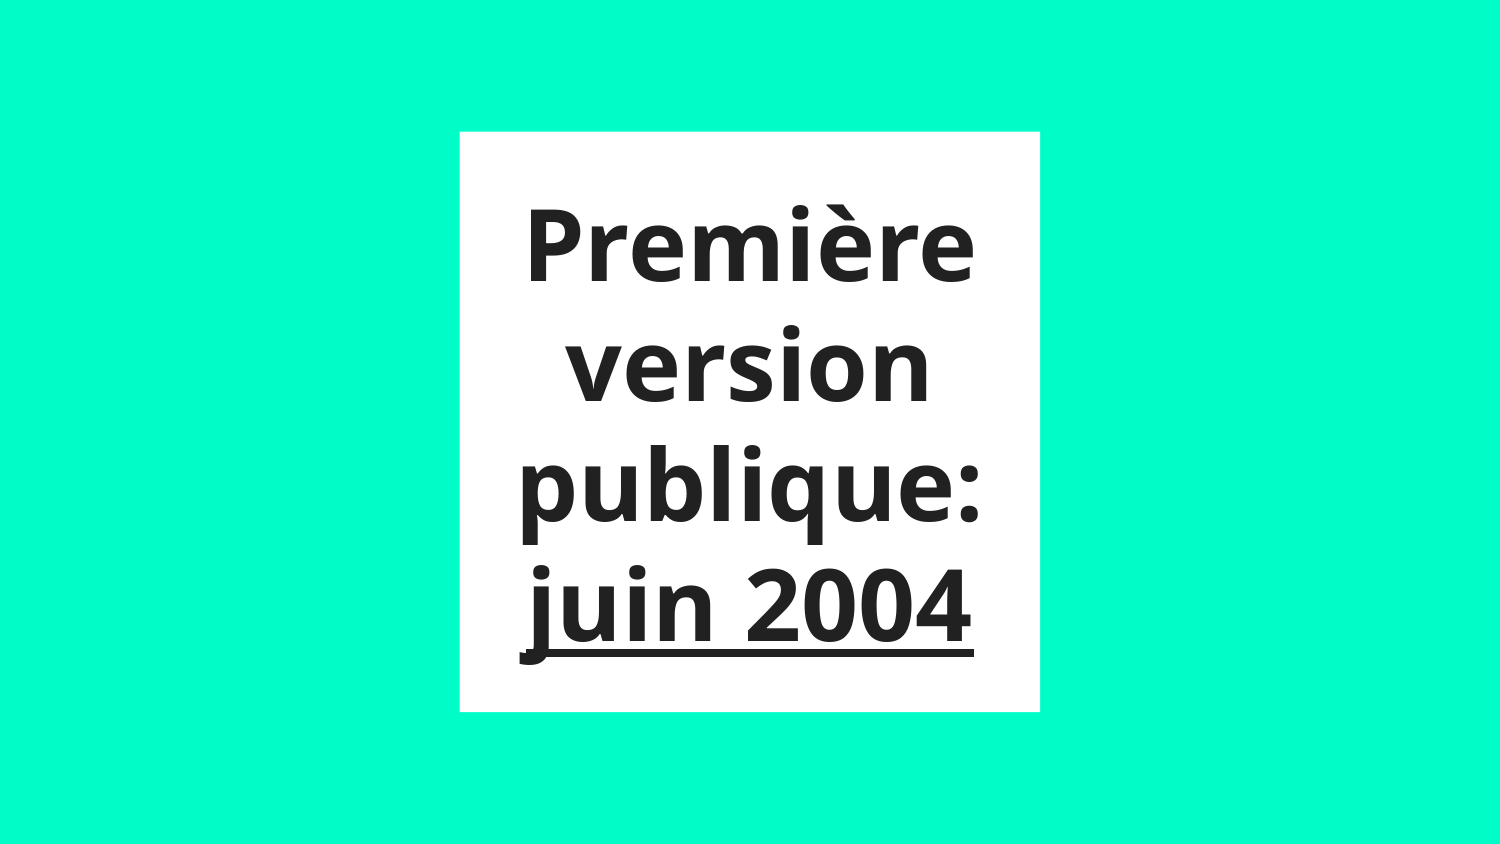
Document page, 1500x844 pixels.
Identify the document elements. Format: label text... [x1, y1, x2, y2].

title Première version publique: juin 2004 [459, 131, 1041, 713]
